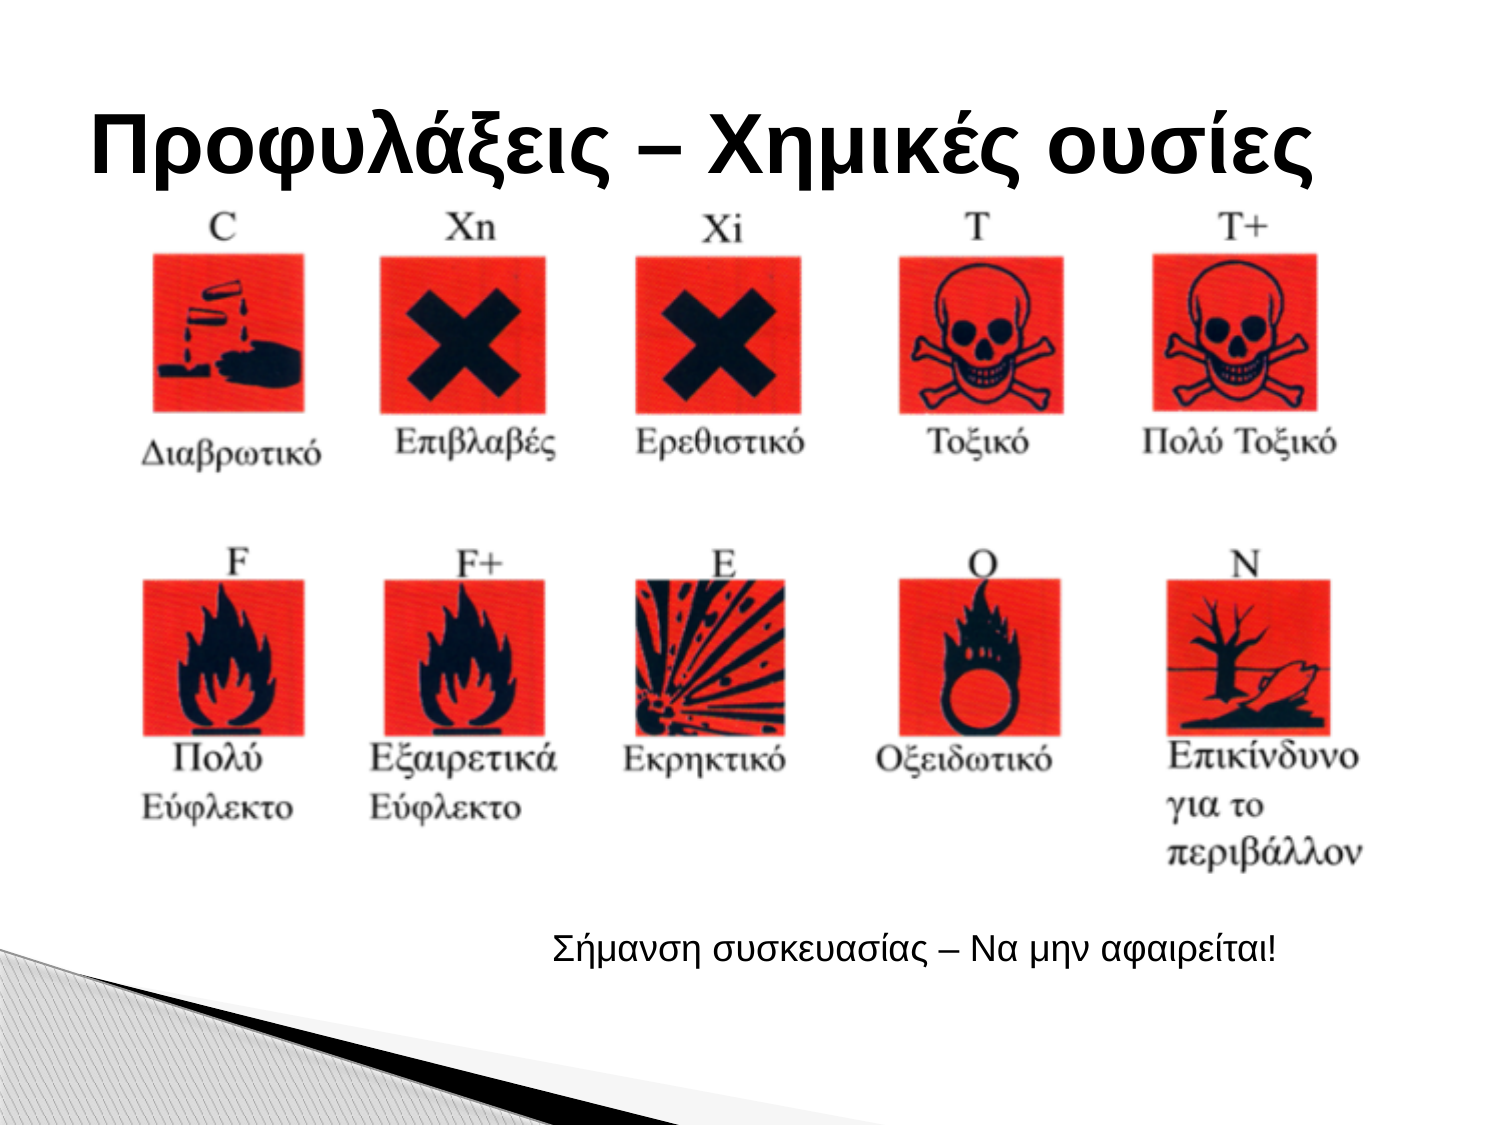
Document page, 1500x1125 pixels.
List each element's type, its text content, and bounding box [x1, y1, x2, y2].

title Προφυλάξεις – Χημικές ουσίες [75, 45, 1425, 184]
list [41, 184, 1436, 892]
text_box Σήμανση συσκευασίας – Να μην αφαιρείται! [537, 916, 1365, 977]
